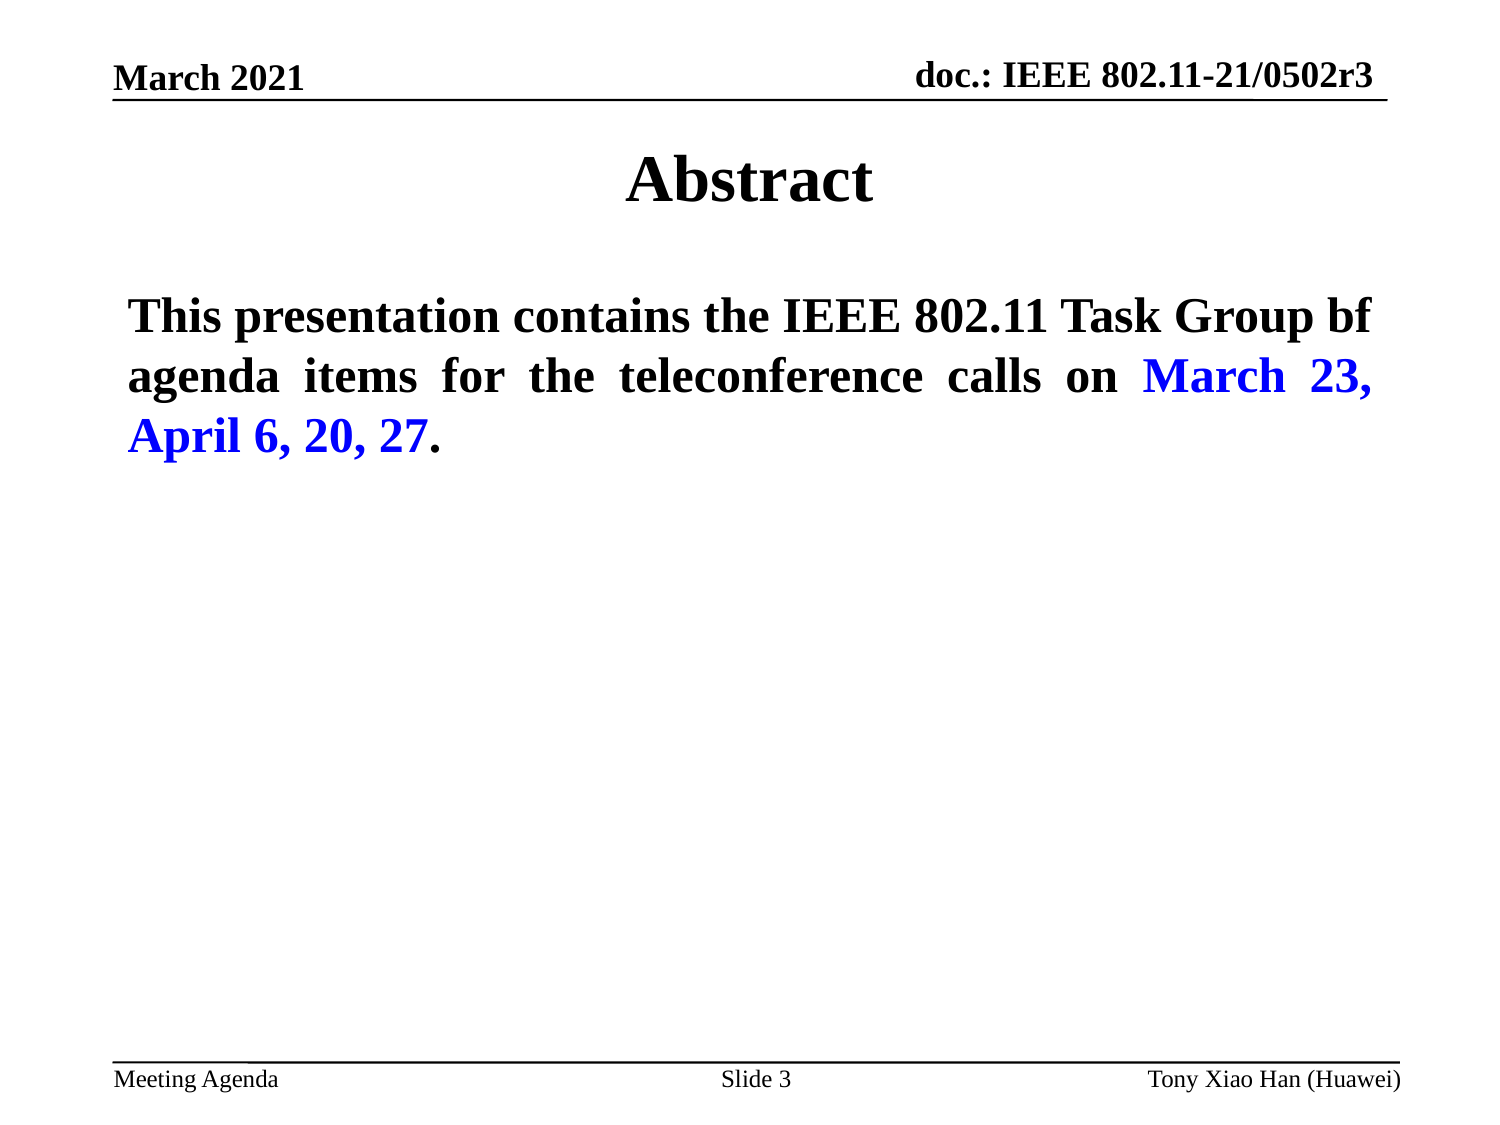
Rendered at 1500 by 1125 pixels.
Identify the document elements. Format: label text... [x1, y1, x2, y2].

footer Tony Xiao Han (Huawei) [999, 1061, 1402, 1093]
slide_number Slide 3 [712, 1061, 800, 1093]
text_box This presentation contains the IEEE 802.11 Task Group bf agenda items for the teleconference calls on March 23, April 6, 20, 27. [112, 274, 1388, 950]
text_box Abstract [112, 87, 1388, 263]
